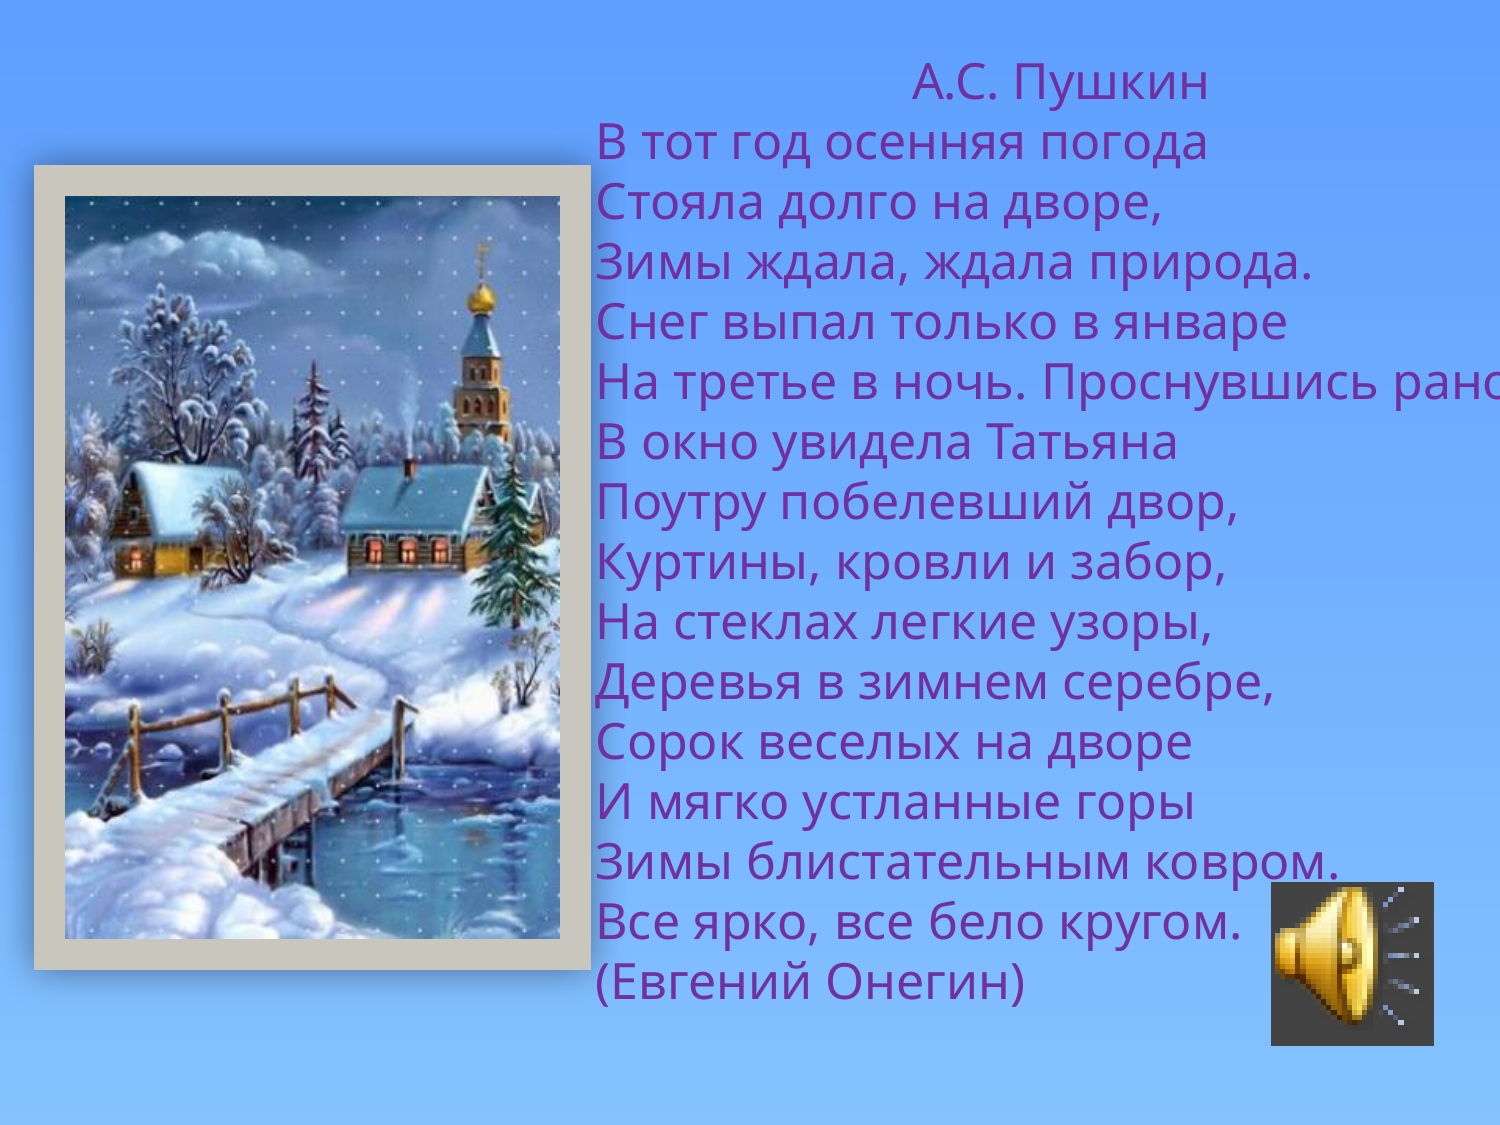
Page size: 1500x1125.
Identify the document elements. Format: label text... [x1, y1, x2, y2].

text_box А.С. Пушкин В тот год осенняя погода Стояла долго на дворе, Зимы ждала, ждала природа. Снег выпал только в январе На третье в ночь. Проснувшись рано, В окно увидела Татьяна Поутру побелевший двор, Куртины, кровли и забор, На стеклах легкие узоры, Деревья в зимнем серебре, Сорок веселых на дворе И мягко устланные горы Зимы блистательным ковром. Все ярко, все бело кругом. (Евгений Онегин) [580, 42, 1500, 1125]
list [64, 195, 561, 939]
picture [1269, 881, 1436, 1047]
